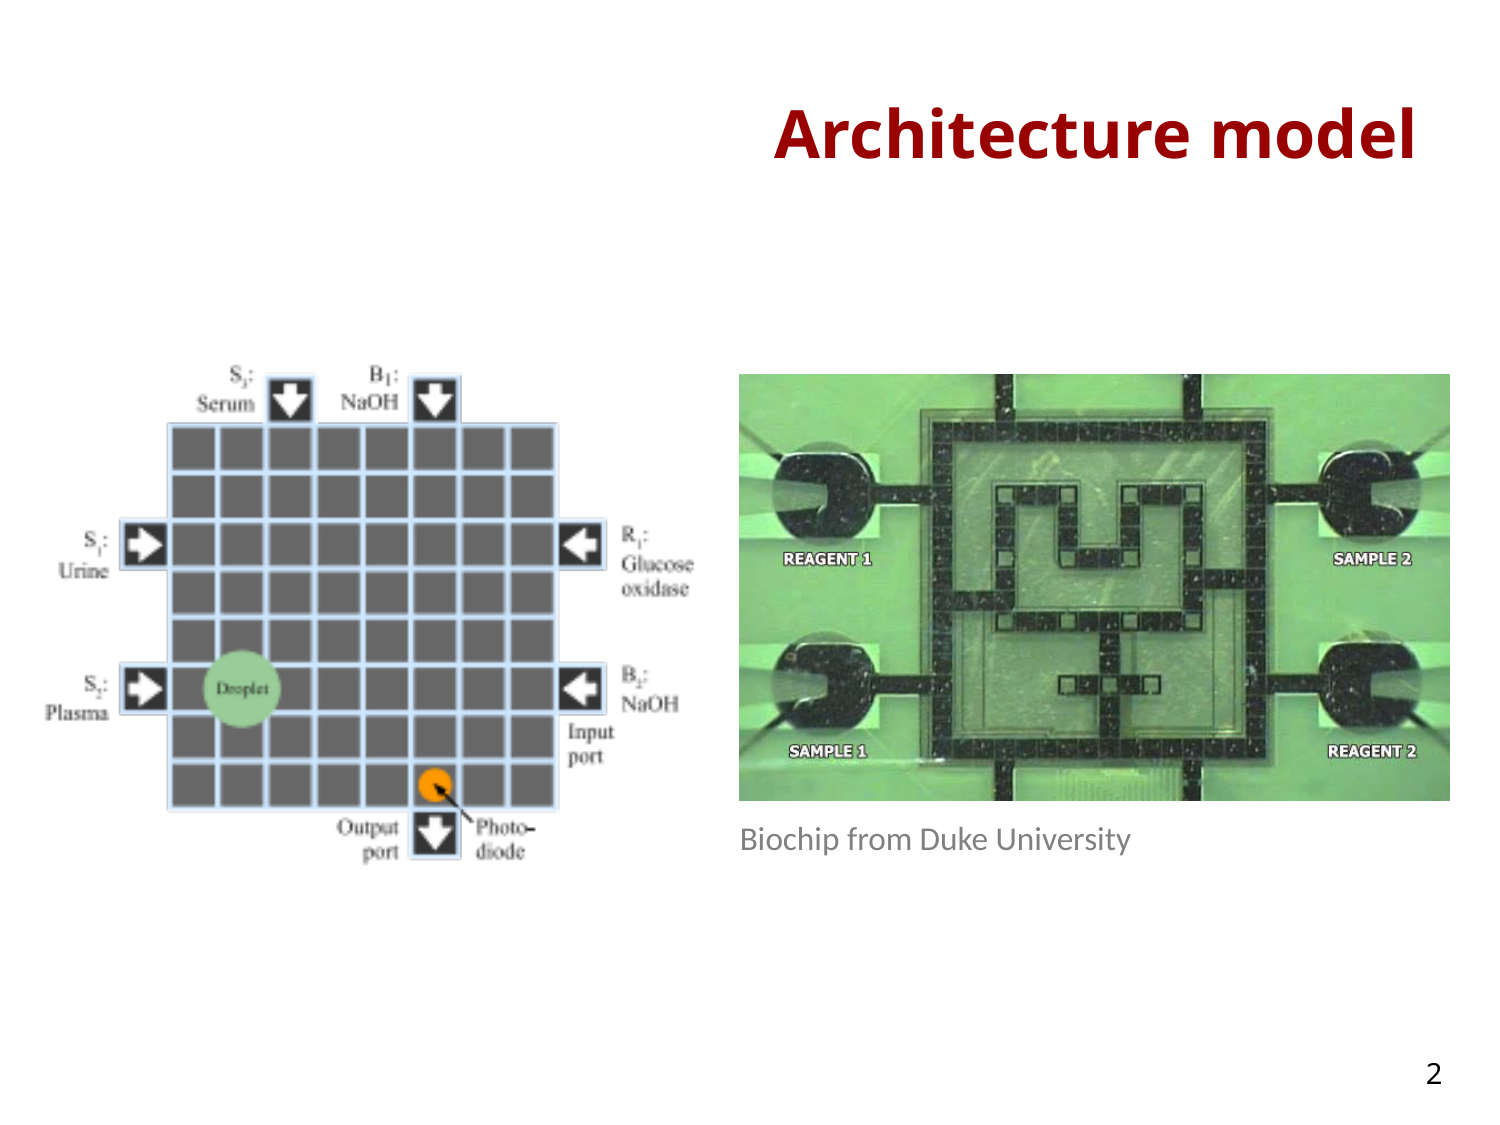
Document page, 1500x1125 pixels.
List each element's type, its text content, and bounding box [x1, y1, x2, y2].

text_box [738, 373, 1452, 802]
title Architecture model [75, 44, 1419, 226]
text_box Biochip from Duke University [724, 812, 1475, 866]
picture [40, 357, 695, 869]
